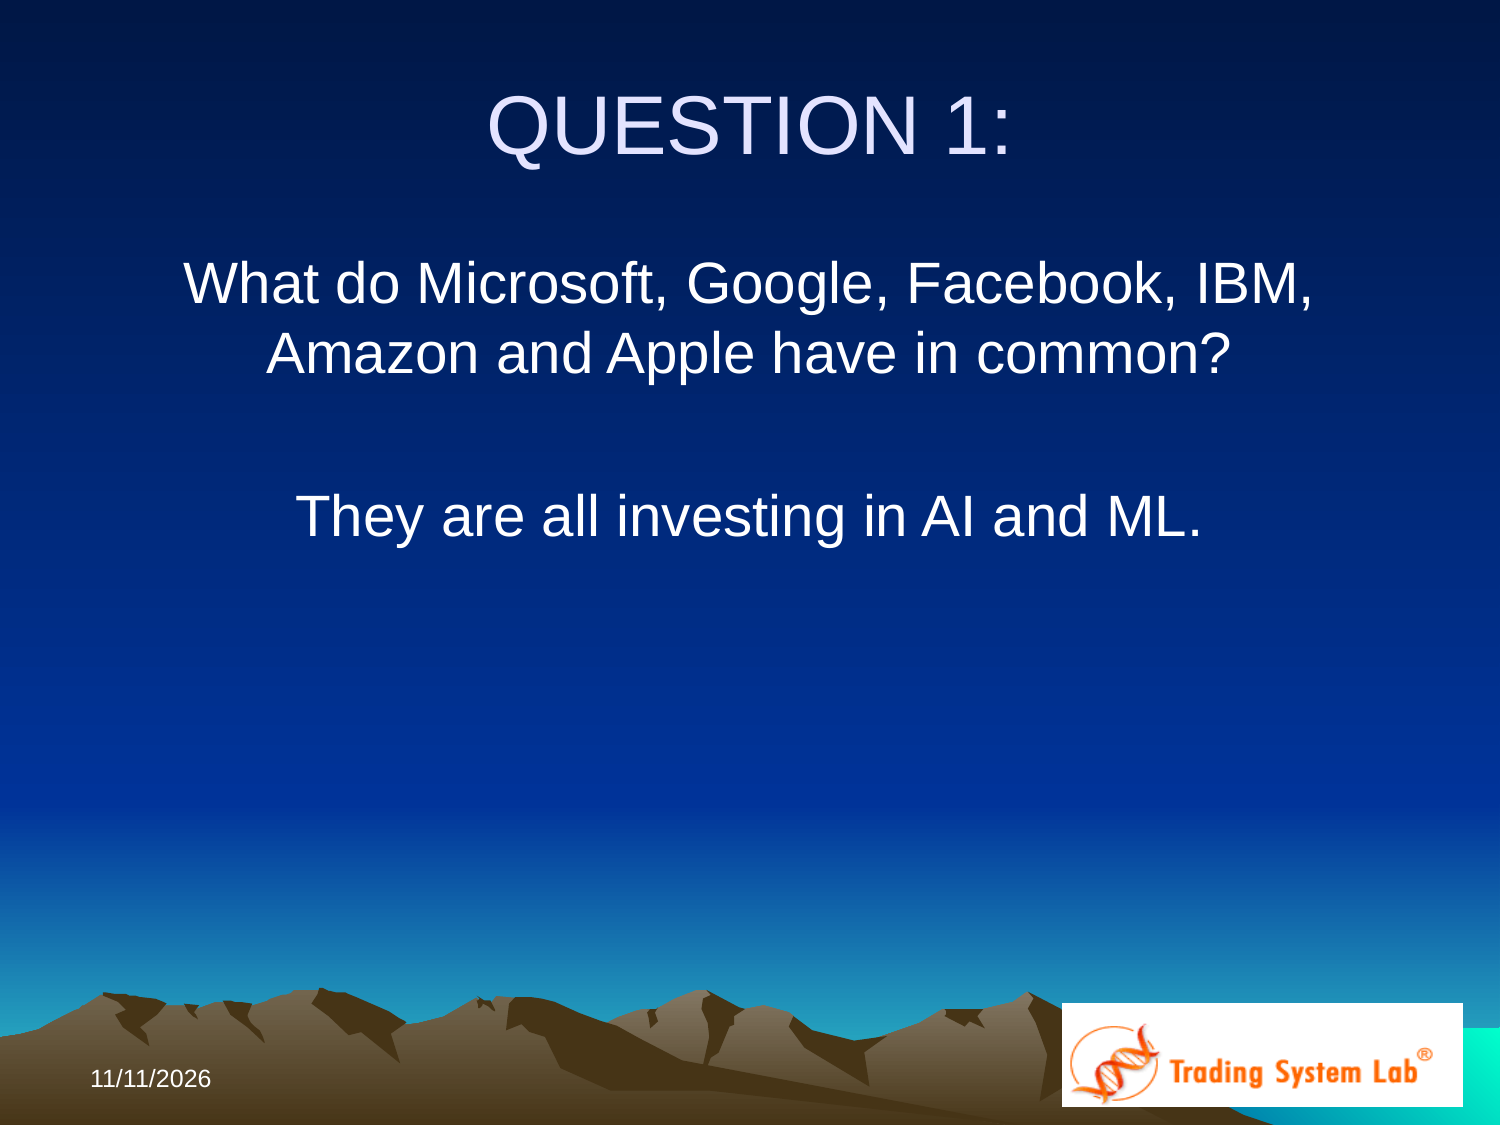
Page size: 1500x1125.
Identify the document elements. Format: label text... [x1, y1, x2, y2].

subtitle What do Microsoft, Google, Facebook, IBM, Amazon and Apple have in common? They are all investing in AI and ML. [75, 237, 1425, 963]
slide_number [74, 1024, 426, 1101]
picture [1062, 1003, 1463, 1107]
title QUESTION 1: [74, 49, 1426, 238]
